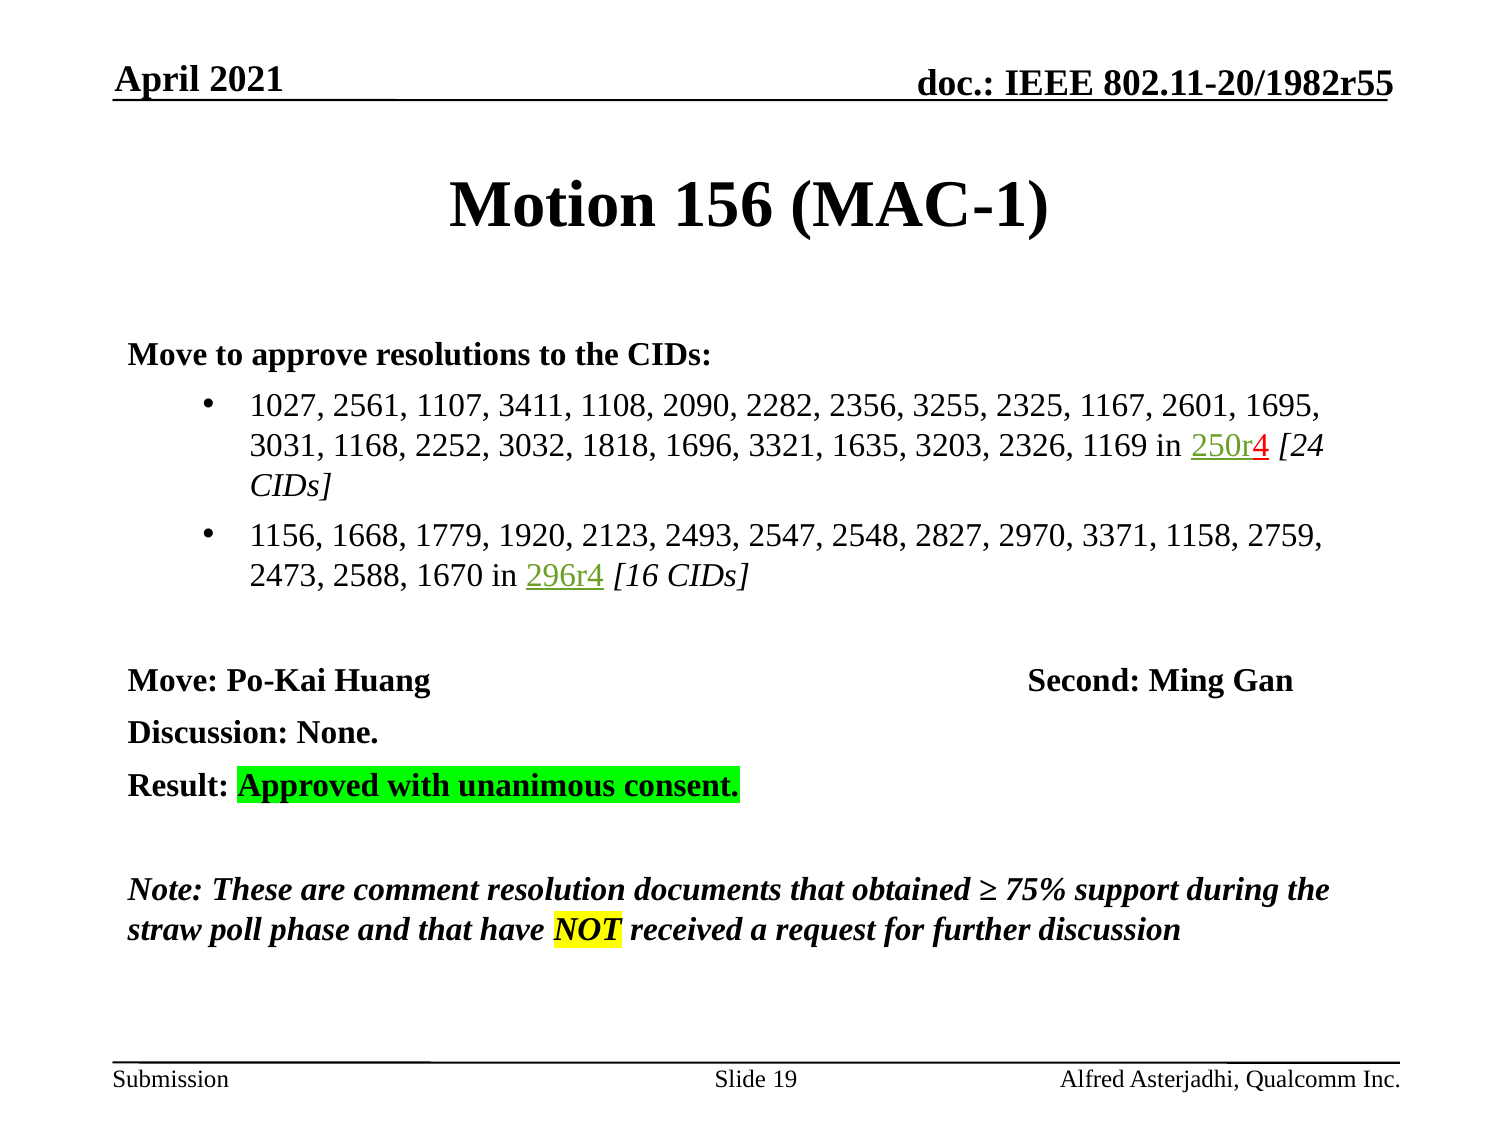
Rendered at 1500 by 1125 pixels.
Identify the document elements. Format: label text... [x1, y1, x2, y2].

title Motion 156 (MAC-1) [112, 112, 1388, 288]
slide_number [114, 54, 423, 100]
list Move to approve resolutions to the CIDs: 1027, 2561, 1107, 3411, 1108, 2090, 2282, 2356, 3255, 2325, 1167, 2601, 1695, 3031, 1168, 2252, 3032, 1818, 1696, 3321, 1635, 3203, 2326, 1169 in 250r4 [24 CIDs] 1156, 1668, 1779, 1920, 2123, 2493, 2547, 2548, 2827, 2970, 3371, 1158, 2759, 2473, 2588, 1670 in 296r4 [16 CIDs] Move: Po-Kai Huang Second: Ming Gan Discussion: None. Result: Approved with unanimous consent. Note: These are comment resolution documents that obtained ≥ 75% support during the straw poll phase and that have NOT received a request for further discussion [112, 324, 1388, 1000]
footer Alfred Asterjadhi, Qualcomm Inc. [878, 1061, 1402, 1093]
slide_number Slide 19 [712, 1061, 800, 1123]
